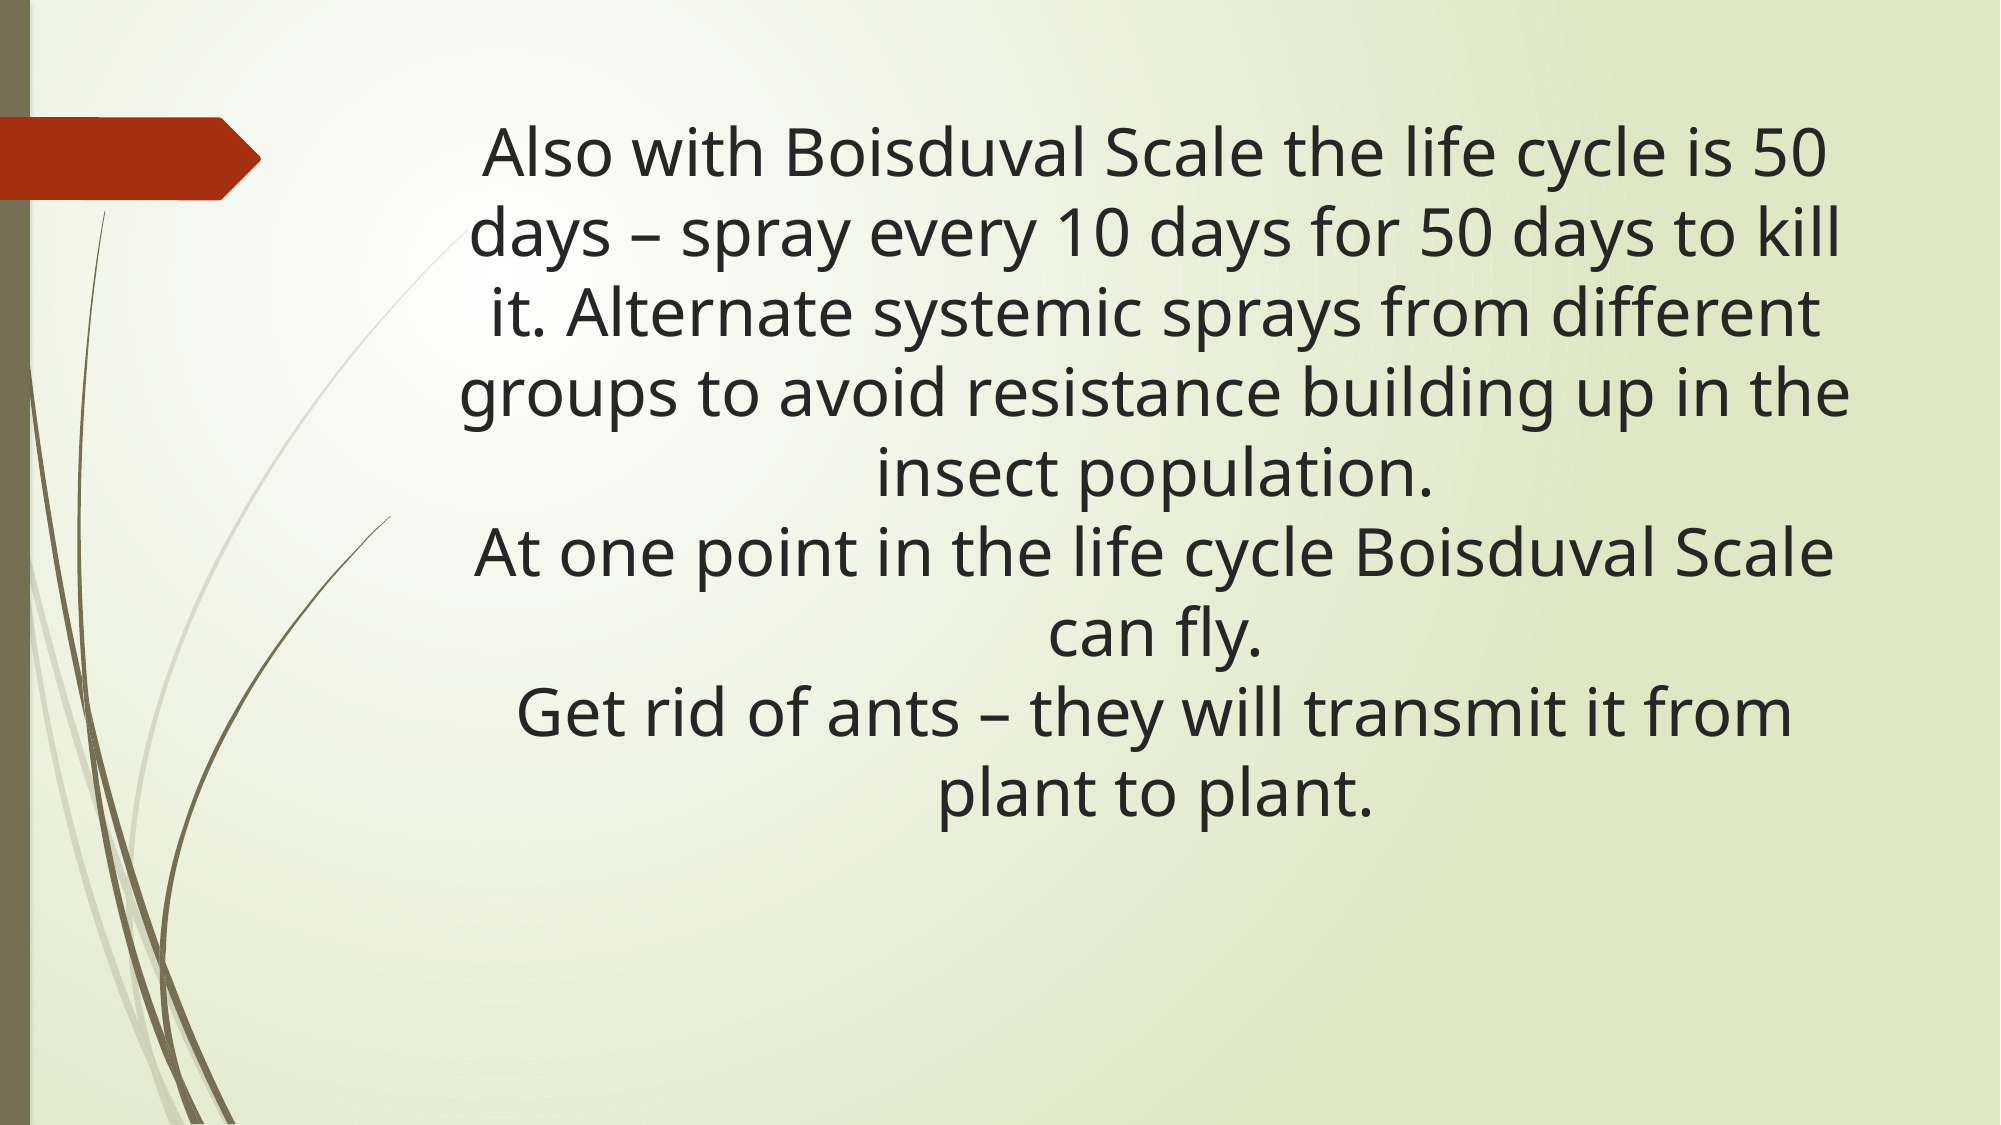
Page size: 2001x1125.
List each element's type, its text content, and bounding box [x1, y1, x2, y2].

title Also with Boisduval Scale the life cycle is 50 days – spray every 10 days for 50 days to kill it. Alternate systemic sprays from different groups to avoid resistance building up in the insect population. At one point in the life cycle Boisduval Scale can fly. Get rid of ants – they will transmit it from plant to plant. [425, 102, 1888, 1122]
